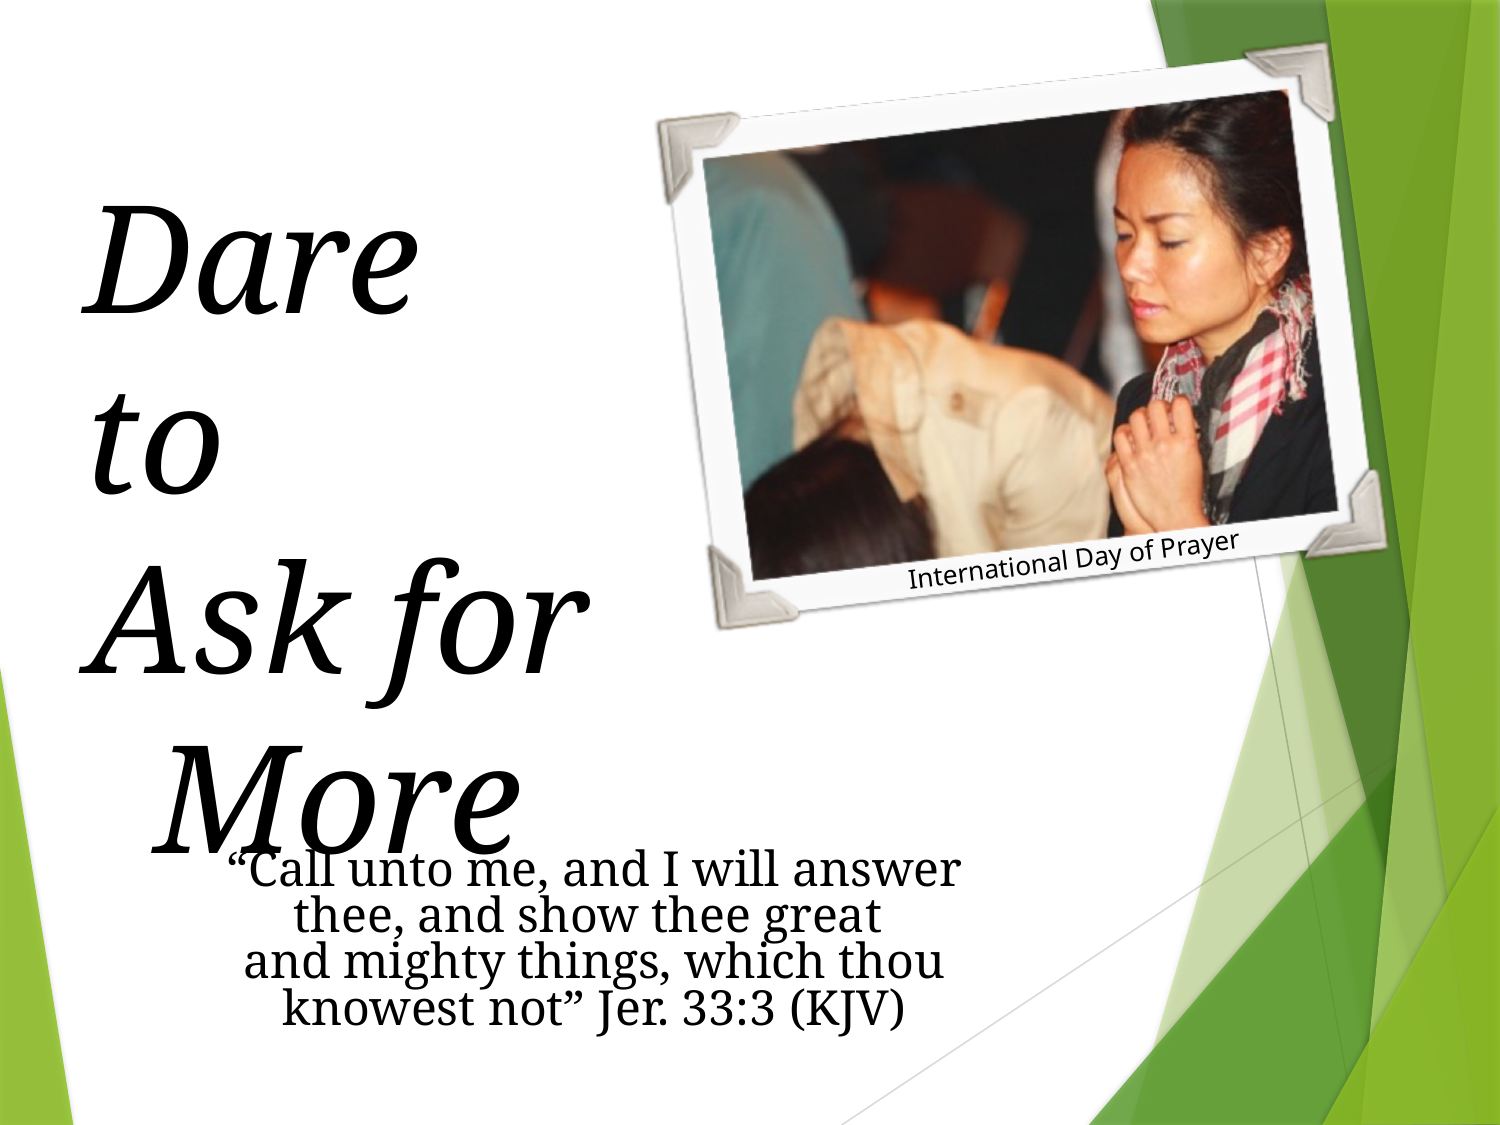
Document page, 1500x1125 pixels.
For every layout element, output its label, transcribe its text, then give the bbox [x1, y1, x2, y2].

text_box “Call unto me, and I will answer thee, and show thee great and mighty things, which thou knowest not” Jer. 33:3 (KJV) [169, 908, 1020, 1009]
text_box Dare to Ask for More [69, 156, 609, 892]
text_box [0, 353, 970, 1052]
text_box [653, 34, 1396, 637]
